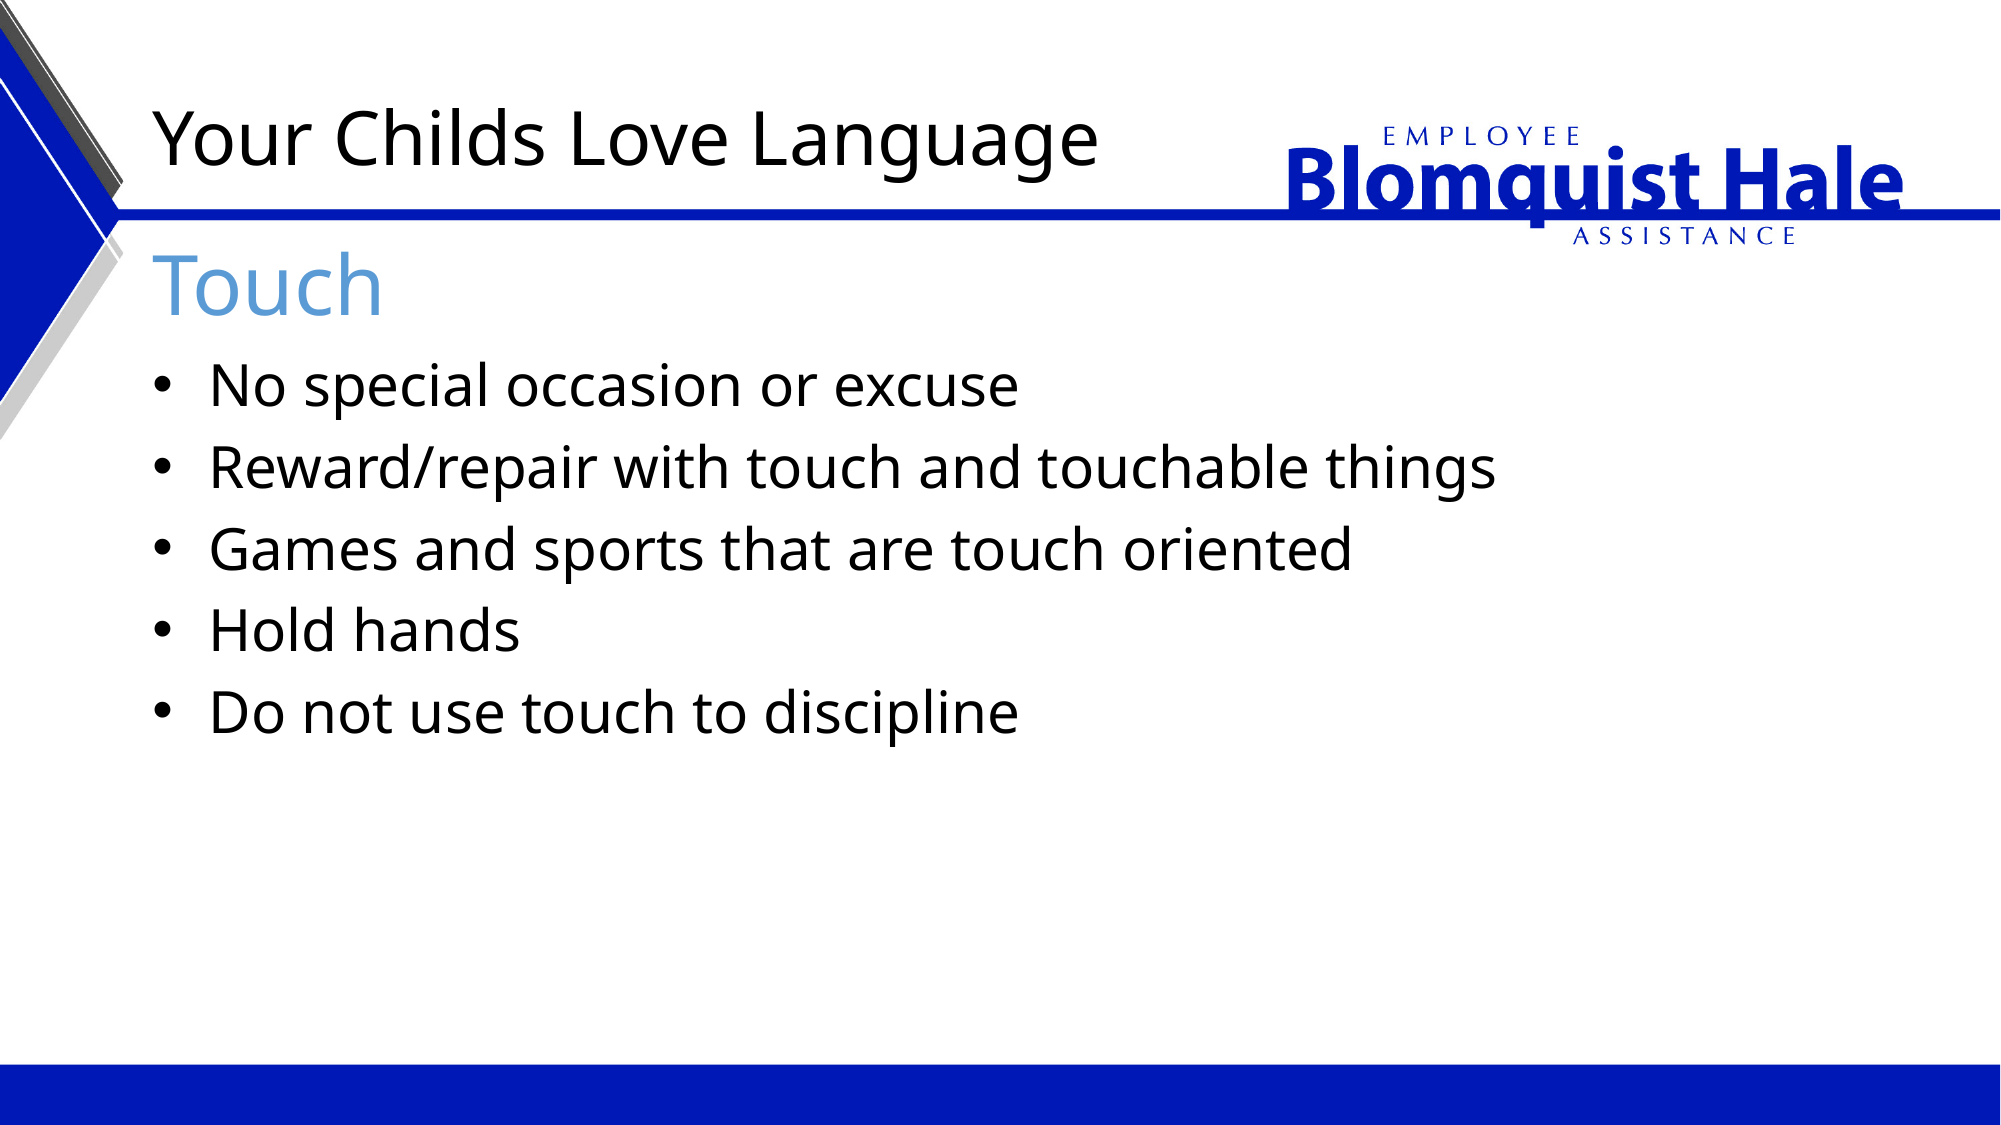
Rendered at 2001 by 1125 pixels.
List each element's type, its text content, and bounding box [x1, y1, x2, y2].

title Your Childs Love Language [137, 99, 1200, 183]
picture [0, 0, 2001, 1125]
text_box Touch [157, 244, 1762, 323]
text_box No special occasion or excuse Reward/repair with touch and touchable things Games and sports that are touch oriented Hold hands Do not use touch to discipline [137, 340, 1814, 909]
